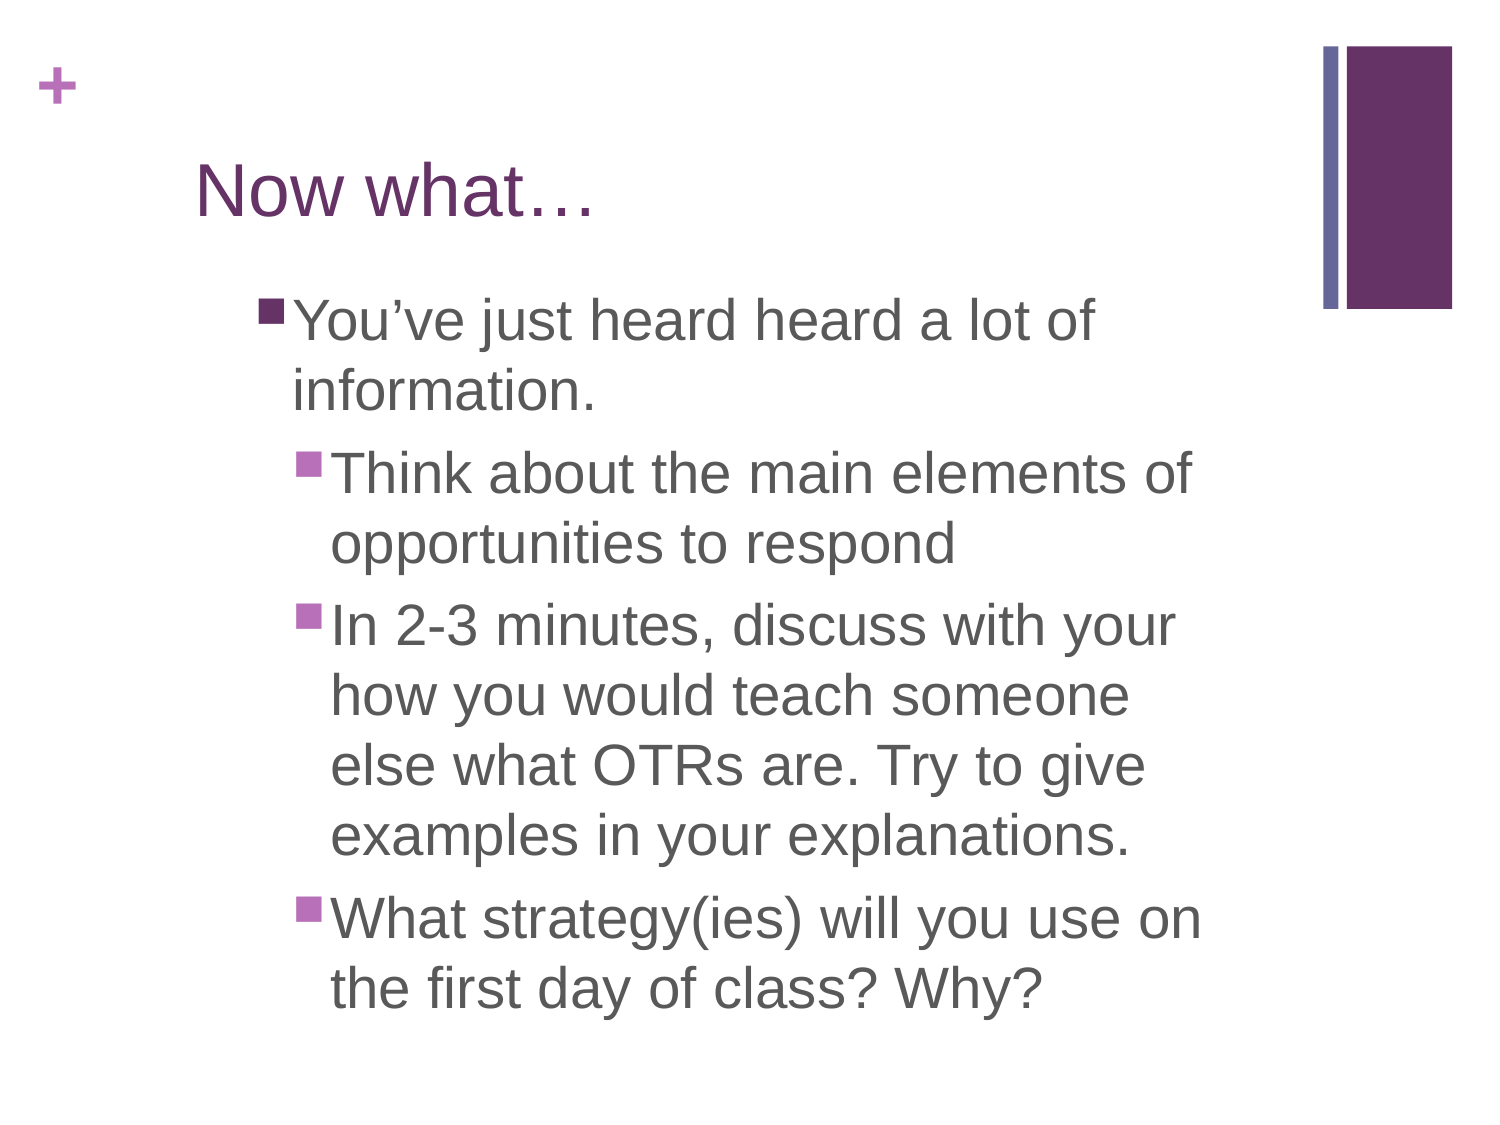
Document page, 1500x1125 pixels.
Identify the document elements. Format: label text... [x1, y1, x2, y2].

list You’ve just heard heard a lot of information. Think about the main elements of opportunities to respond In 2-3 minutes, discuss with your how you would teach someone else what OTRs are. Try to give examples in your explanations. What strategy(ies) will you use on the first day of class? Why? [240, 275, 1257, 939]
title Now what… [179, 134, 1323, 250]
